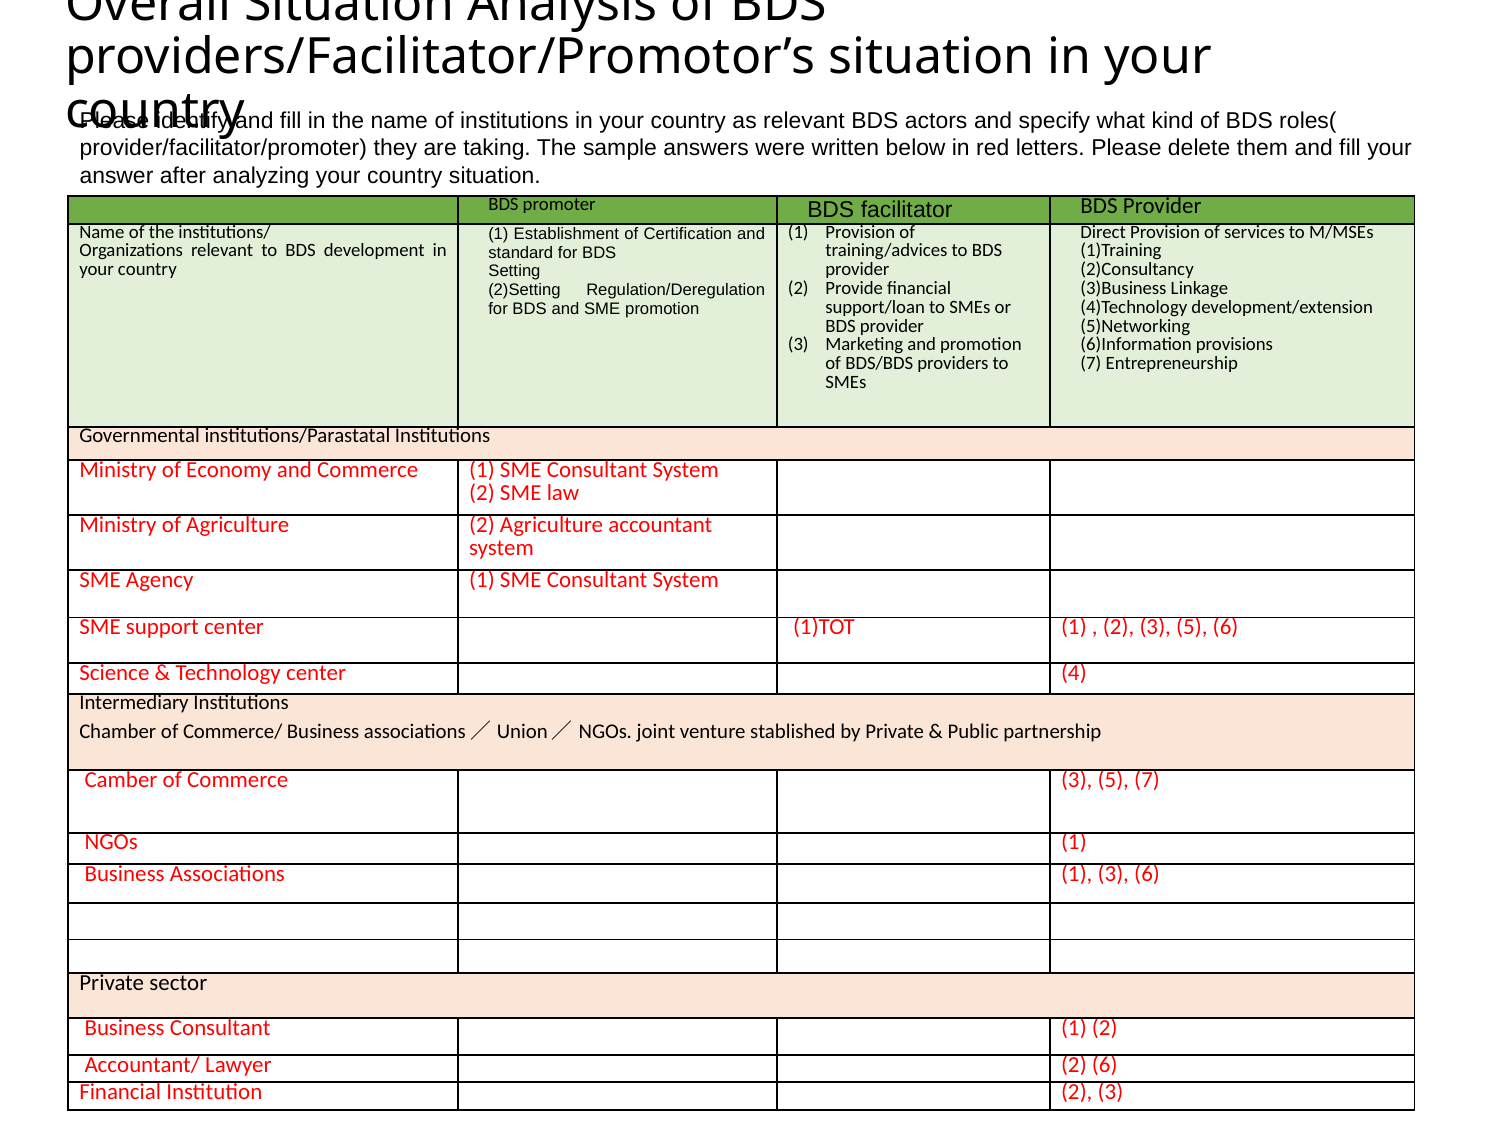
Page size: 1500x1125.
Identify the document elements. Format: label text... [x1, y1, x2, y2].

table_cell [1051, 516, 1414, 569]
table_cell [459, 1019, 776, 1054]
table_cell [778, 1083, 1049, 1109]
table_cell Accountant/ Lawyer [69, 1056, 457, 1081]
table_cell (1)TOT [778, 618, 1049, 662]
table_cell (1) (2) [1051, 1019, 1414, 1054]
table_header BDS facilitator [778, 197, 1049, 223]
table_cell (3), (5), (7) [1051, 771, 1414, 832]
table_cell SME support center [69, 618, 457, 662]
table_cell Name of the institutions/ Organizations relevant to BDS development in your country [69, 225, 457, 426]
table_cell NGOs [69, 834, 457, 863]
table_cell [459, 940, 776, 972]
title Overall Situation Analysis of BDS providers/Facilitator/Promotor’s situation in your country [50, 19, 1347, 97]
table_cell [778, 940, 1049, 972]
table_cell [1051, 571, 1414, 617]
table_cell (1) , (2), (3), (5), (6) [1051, 618, 1414, 662]
table_cell [459, 865, 776, 902]
table_cell [1051, 904, 1414, 939]
table_cell [778, 1056, 1049, 1081]
table_cell (1), (3), (6) [1051, 865, 1414, 902]
table_cell Business Associations [69, 865, 457, 902]
table_cell [69, 940, 457, 972]
table_cell Science & Technology center [69, 664, 457, 693]
table_cell [778, 516, 1049, 569]
table_cell (2), (3) [1051, 1083, 1414, 1109]
table_cell [778, 834, 1049, 863]
table_cell Intermediary Institutions Chamber of Commerce/ Business associations／Union／NGOs. joint venture stablished by Private & Public partnership [69, 695, 1414, 769]
table_header BDS promoter [459, 197, 776, 223]
table_cell (1) SME Consultant System (2) SME law [459, 461, 776, 514]
table_cell (1) Establishment of Certification and standard for BDS Setting (2)Setting Regulation/Deregulation for BDS and SME promotion [459, 225, 776, 426]
table_header BDS Provider [1051, 197, 1414, 223]
table_cell [459, 771, 776, 832]
table_cell [778, 461, 1049, 514]
table_cell [778, 664, 1049, 693]
table_cell [778, 1019, 1049, 1054]
table_cell [778, 771, 1049, 832]
table_cell (4) [1051, 664, 1414, 693]
table_cell [459, 834, 776, 863]
table_cell (1) SME Consultant System [459, 571, 776, 617]
table_cell Governmental institutions/Parastatal Institutions [69, 428, 1414, 459]
table_cell [459, 904, 776, 939]
table_cell (2) Agriculture accountant system [459, 516, 776, 569]
table_cell [778, 865, 1049, 902]
table_cell [69, 904, 457, 939]
table_cell [778, 571, 1049, 617]
table_cell [459, 1056, 776, 1081]
table_cell SME Agency [69, 571, 457, 617]
table_cell Direct Provision of services to M/MSEs (1)Training (2)Consultancy (3)Business Linkage (4)Technology development/extension (5)Networking (6)Information provisions (7) Entrepreneurship [1051, 225, 1414, 426]
table_cell (2) (6) [1051, 1056, 1414, 1081]
table_header [69, 197, 457, 223]
table_cell Financial Institution [69, 1083, 457, 1109]
table_cell Business Consultant [69, 1019, 457, 1054]
table_cell Ministry of Economy and Commerce [69, 461, 457, 514]
table_cell Private sector [69, 974, 1414, 1017]
table_cell (1) [1051, 834, 1414, 863]
table_cell [459, 1083, 776, 1109]
table_cell [1051, 461, 1414, 514]
table_cell Ministry of Agriculture [69, 516, 457, 569]
table_cell [778, 904, 1049, 939]
table_cell [459, 618, 776, 662]
table_cell Provision of training/advices to BDS provider Provide financial support/loan to SMEs or BDS provider Marketing and promotion of BDS/BDS providers to SMEs [778, 225, 1049, 426]
table_cell Camber of Commerce [69, 771, 457, 832]
text_box Please identify and fill in the name of institutions in your country as relevant BDS actors and specify what kind of BDS roles( provider/facilitator/promoter) they are taking. The sample answers were written below in red letters. Please delete them and fill your answer after analyzing your country situation. [64, 97, 1483, 223]
table_cell [459, 664, 776, 693]
table_cell [1051, 940, 1414, 972]
